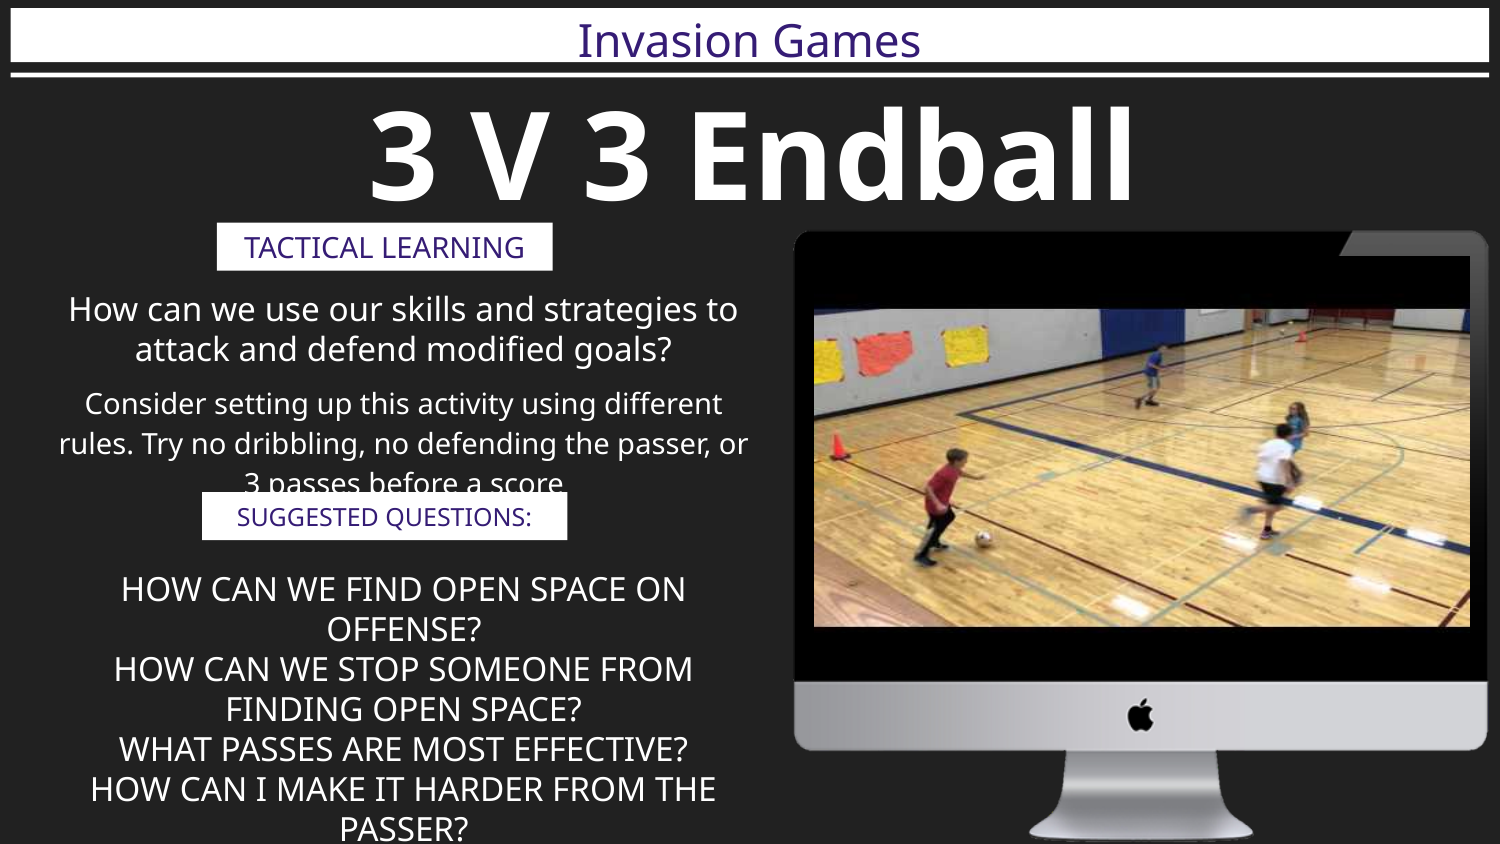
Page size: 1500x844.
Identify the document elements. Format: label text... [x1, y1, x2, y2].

text_box Invasion Games [10, 0, 1490, 62]
text_box 3 V 3 Endball [0, 62, 1500, 169]
picture [786, 222, 1500, 844]
text_box TACTICAL LEARNING [216, 222, 553, 271]
text_box How can we use our skills and strategies to attack and defend modified goals? [35, 273, 773, 365]
text_box Consider setting up this activity using different rules. Try no dribbling, no defending the passer, or 3 passes before a score [35, 365, 773, 479]
text_box HOW CAN WE FIND OPEN SPACE ON OFFENSE? HOW CAN WE STOP SOMEONE FROM FINDING OPEN SPACE? WHAT PASSES ARE MOST EFFECTIVE? HOW CAN I MAKE IT HARDER FROM THE PASSER? HOW DO WE ATTACK AND DEFEND A BIG GOAL? [35, 553, 773, 833]
text_box SUGGESTED QUESTIONS: [202, 492, 568, 541]
